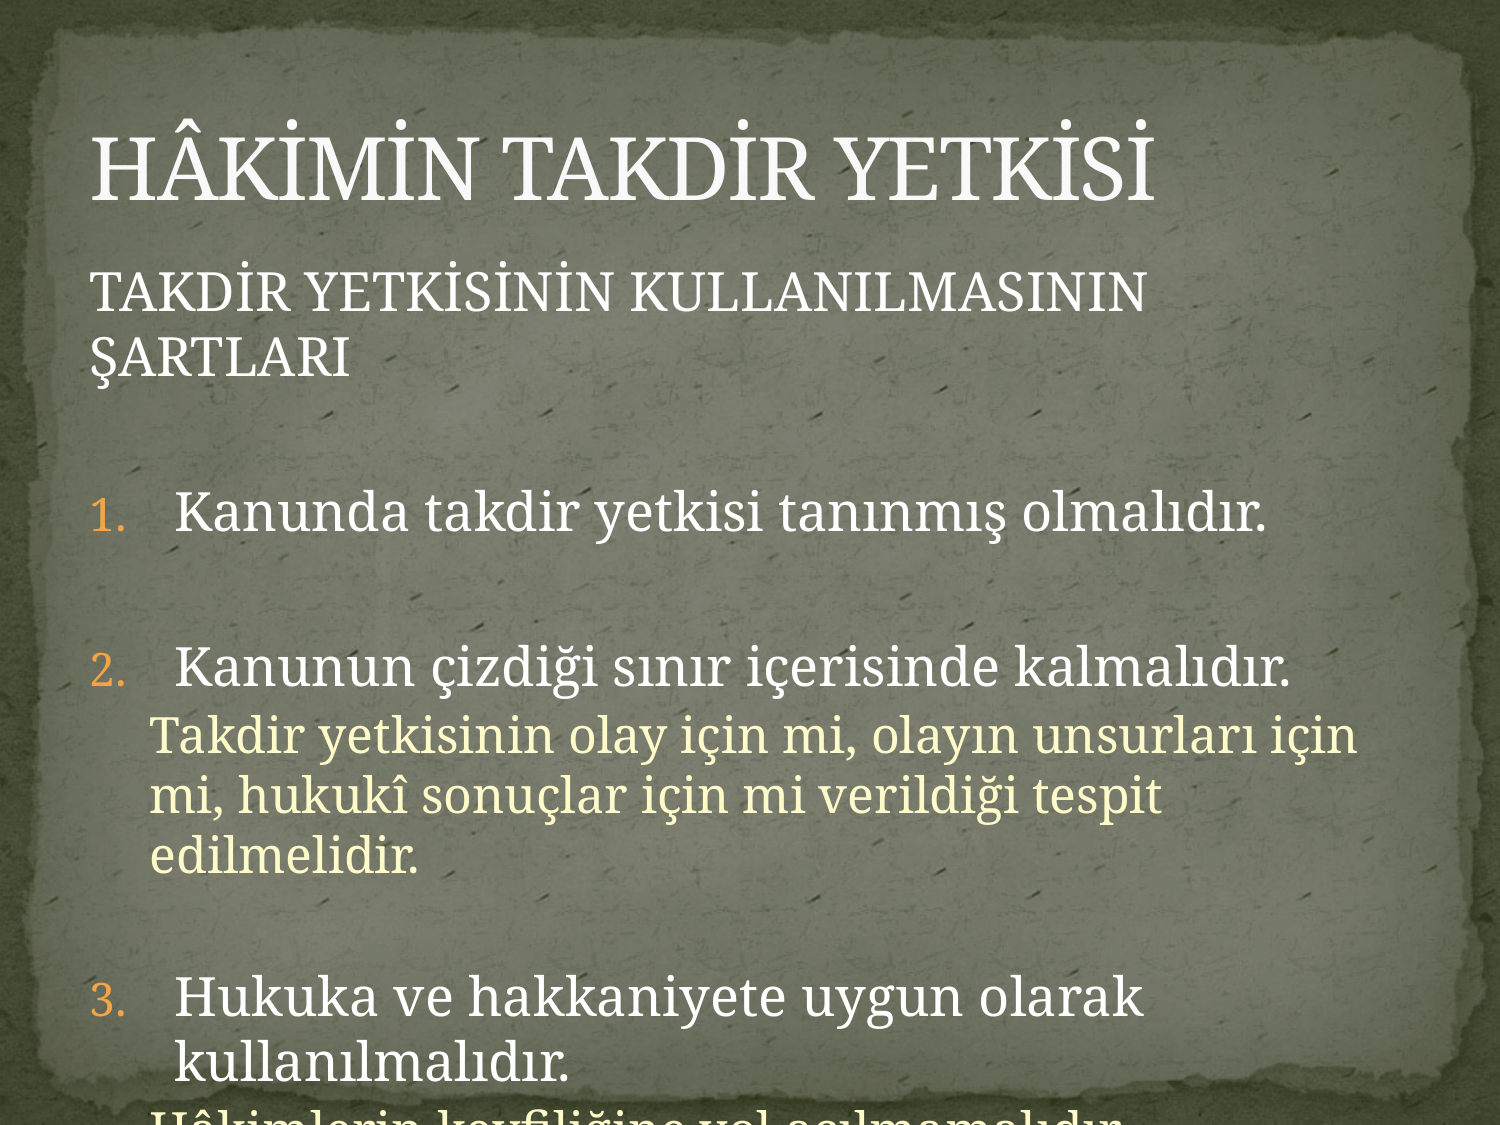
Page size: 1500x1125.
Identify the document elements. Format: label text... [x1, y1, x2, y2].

title HÂKİMİN TAKDİR YETKİSİ [74, 24, 1425, 225]
list TAKDİR YETKİSİNİN KULLANILMASININ ŞARTLARI Kanunda takdir yetkisi tanınmış olmalıdır. Kanunun çizdiği sınır içerisinde kalmalıdır. Takdir yetkisinin olay için mi, olayın unsurları için mi, hukukî sonuçlar için mi verildiği tespit edilmelidir. Hukuka ve hakkaniyete uygun olarak kullanılmalıdır. Hâkimlerin keyfiliğine yol açılmamalıdır. [75, 249, 1425, 1000]
